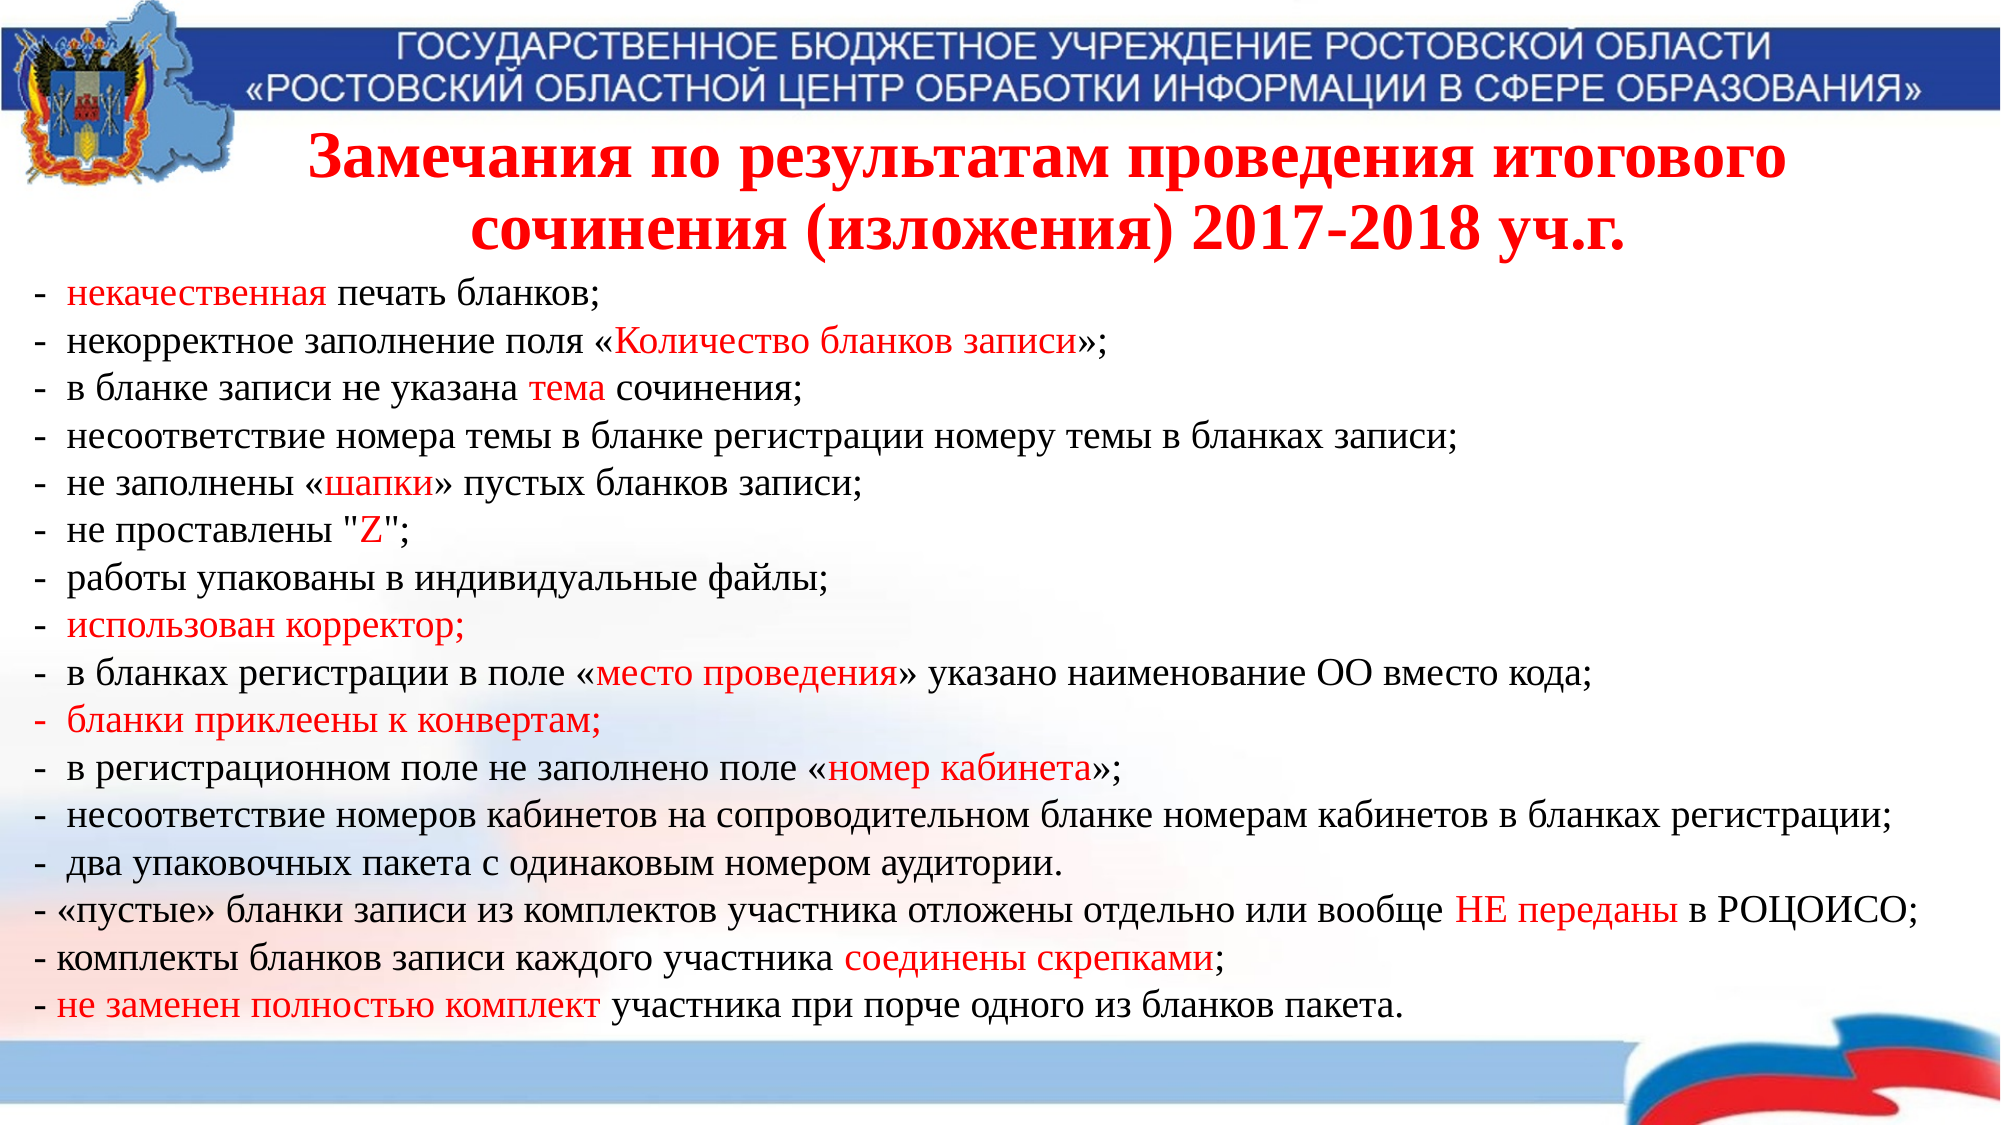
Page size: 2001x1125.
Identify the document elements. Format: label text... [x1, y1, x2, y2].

title Замечания по результатам проведения итогового сочинения (изложения) 2017-2018 уч.г. [231, 119, 1866, 258]
list - некачественная печать бланков; - некорректное заполнение поля «Количество бланков записи»; - в бланке записи не указана тема сочинения; - несоответствие номера темы в бланке регистрации номеру темы в бланках записи; - не заполнены «шапки» пустых бланков записи; - не проставлены "Z"; - работы упакованы в индивидуальные файлы; - использован корректор; - в бланках регистрации в поле «место проведения» указано наименование ОО вместо кода; - бланки приклеены к конвертам; - в регистрационном поле не заполнено поле «номер кабинета»; - несоответствие номеров кабинетов на сопроводительном бланке номерам кабинетов в бланках регистрации; - два упаковочных пакета с одинаковым номером аудитории. - «пустые» бланки записи из комплектов участника отложены отдельно или вообще НЕ переданы в РОЦОИСО; - комплекты бланков записи каждого участника соединены скрепками; - не заменен полностью комплект участника при порче одного из бланков пакета. [18, 258, 1952, 1034]
picture [0, 0, 2001, 1125]
